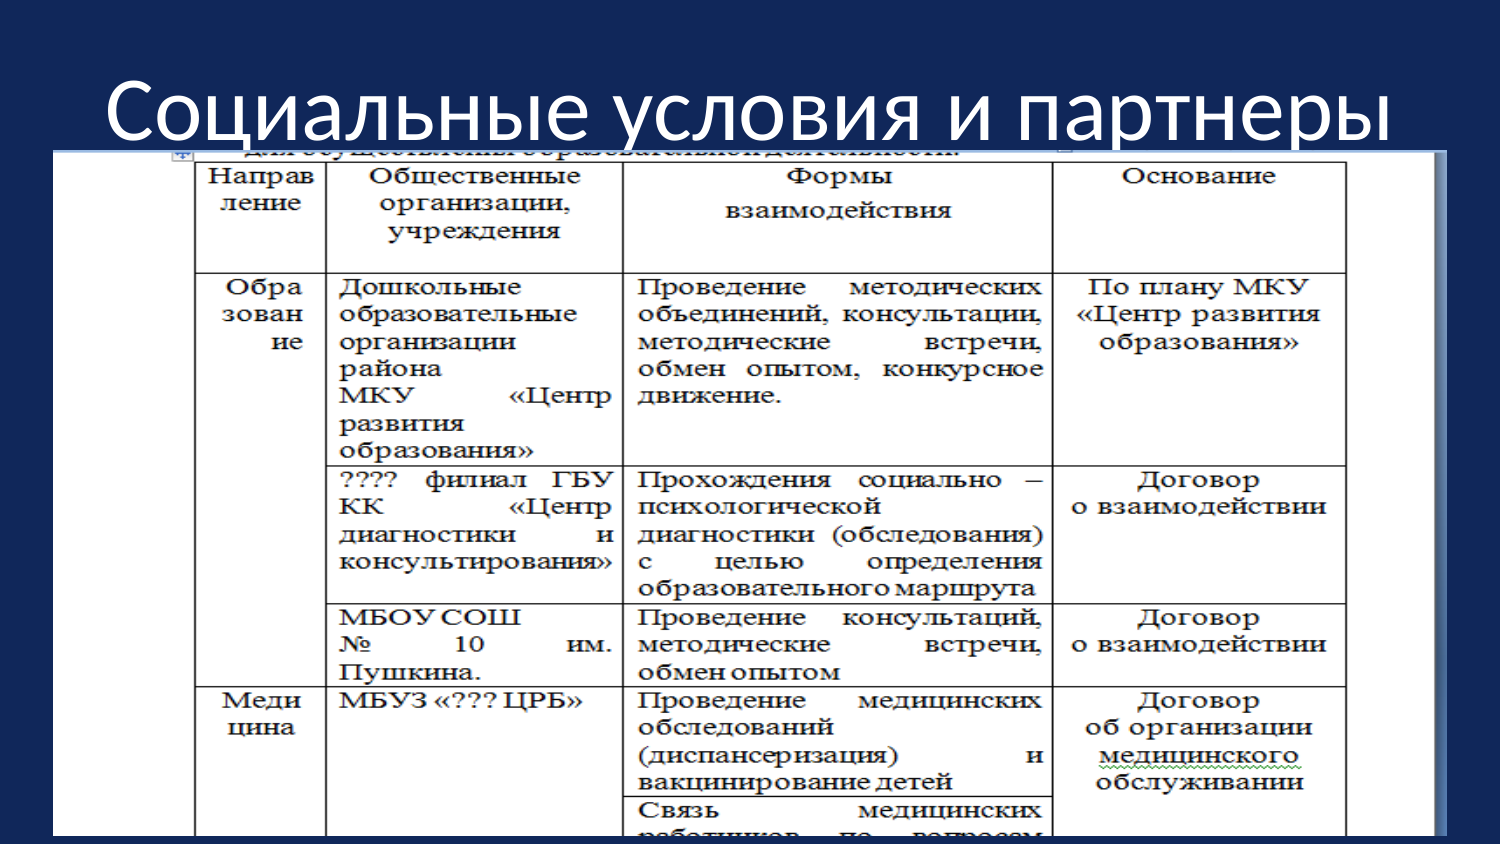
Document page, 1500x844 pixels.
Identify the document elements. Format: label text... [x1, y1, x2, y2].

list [52, 149, 1448, 836]
title Социальные условия и партнеры [75, 33, 1425, 148]
